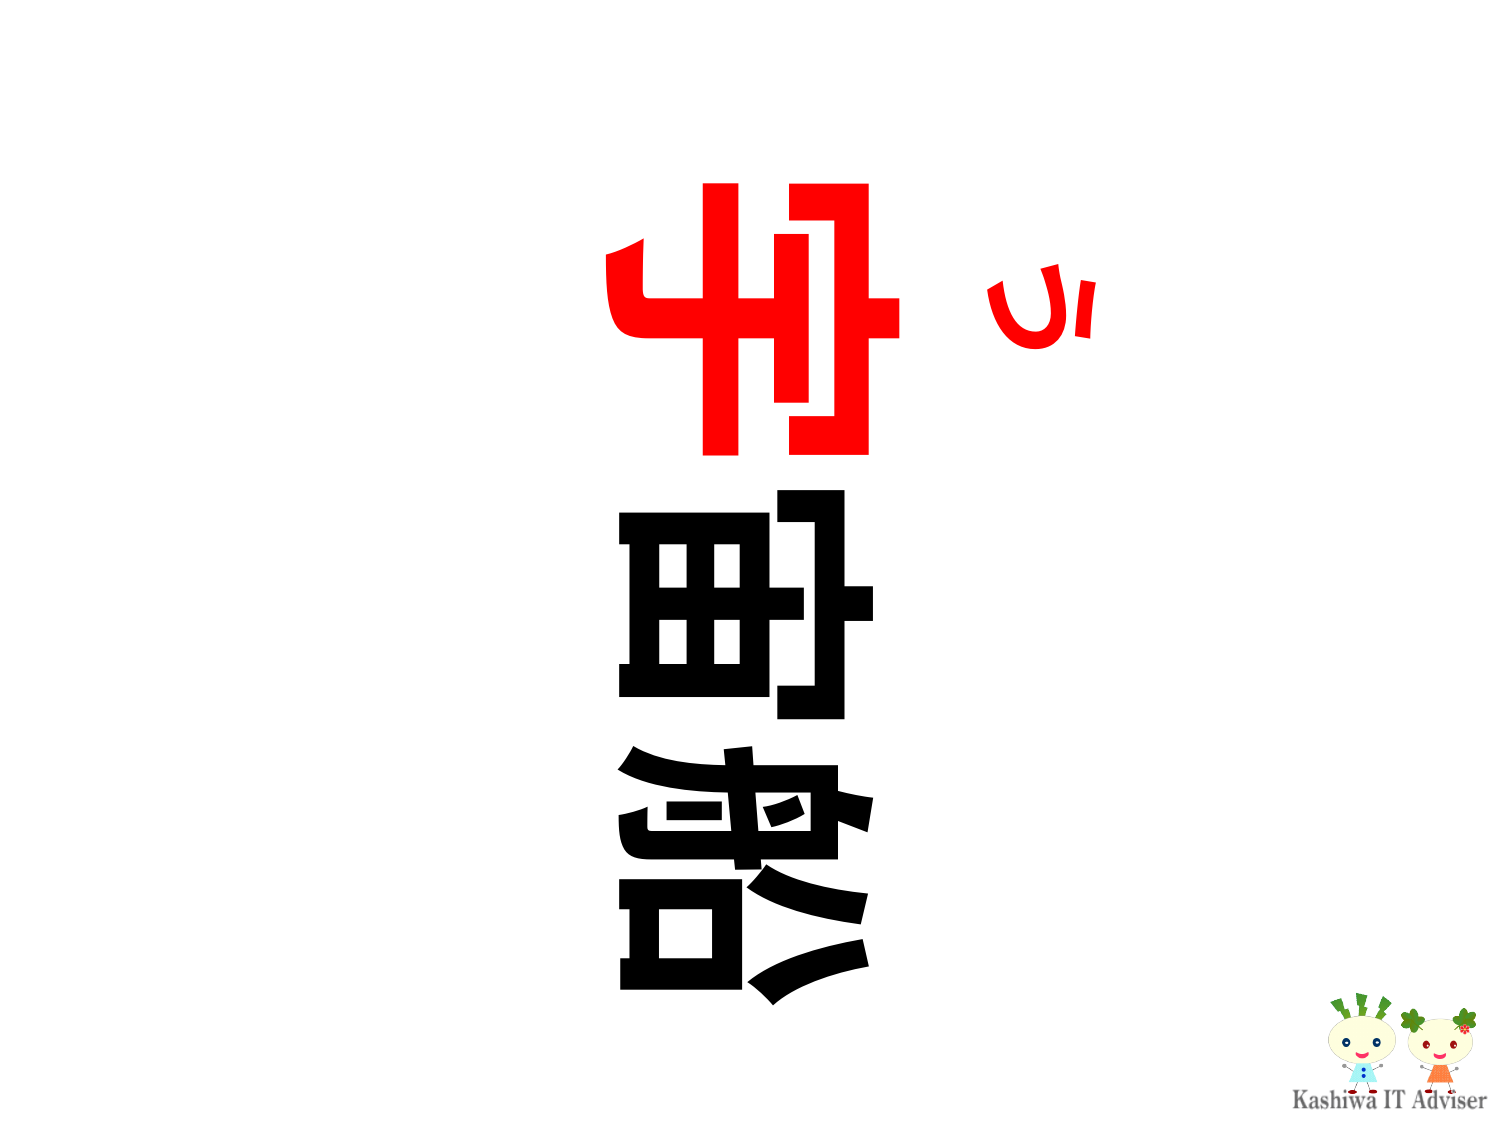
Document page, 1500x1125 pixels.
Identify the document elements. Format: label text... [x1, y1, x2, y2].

picture [1292, 992, 1488, 1110]
text_box 宙船 [585, 469, 914, 1012]
text_box 宇 [545, 149, 955, 457]
text_box う [946, 231, 1128, 409]
